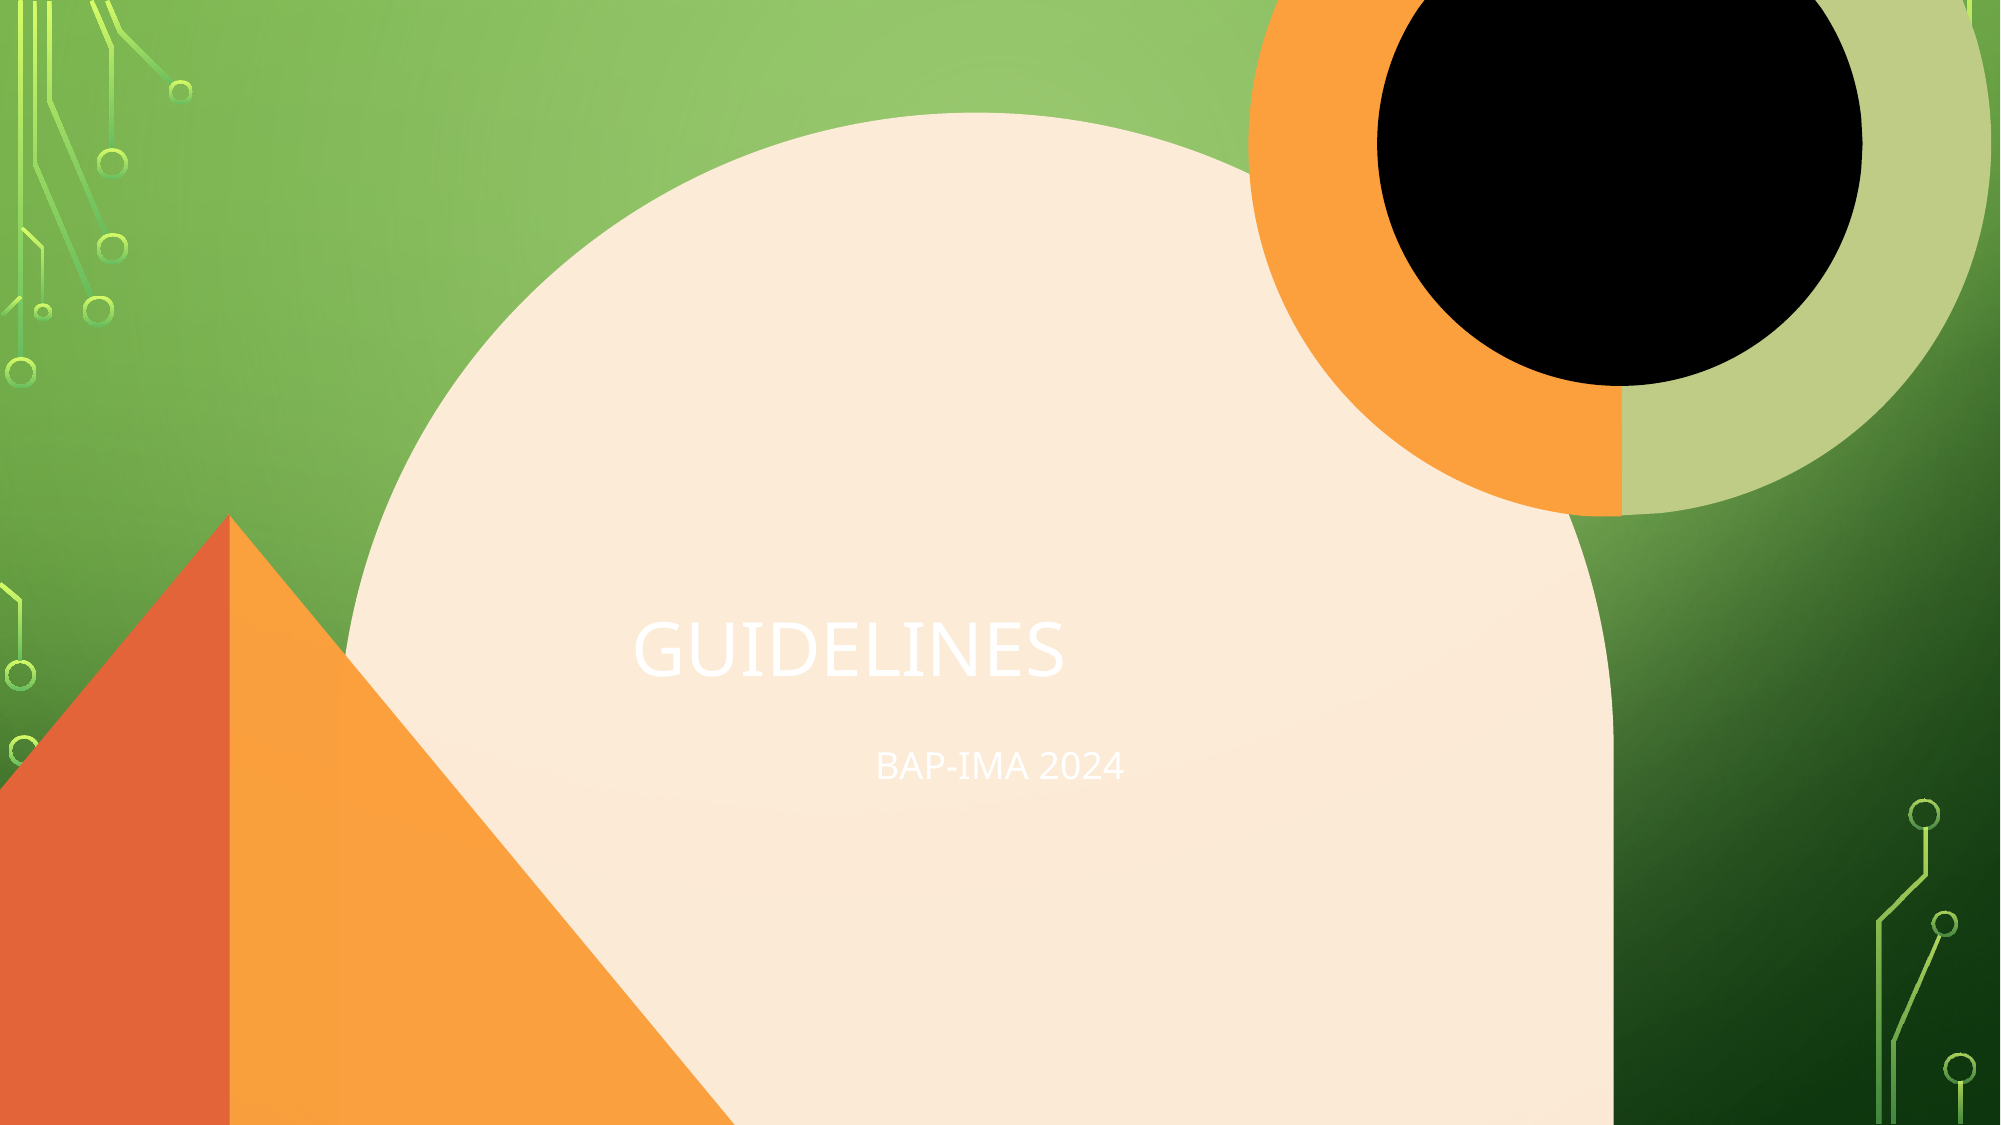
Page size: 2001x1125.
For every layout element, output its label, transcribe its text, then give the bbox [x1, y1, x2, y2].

title GUIDELINES [187, 232, 1813, 701]
list BAP-IMA 2024 [187, 725, 1813, 952]
